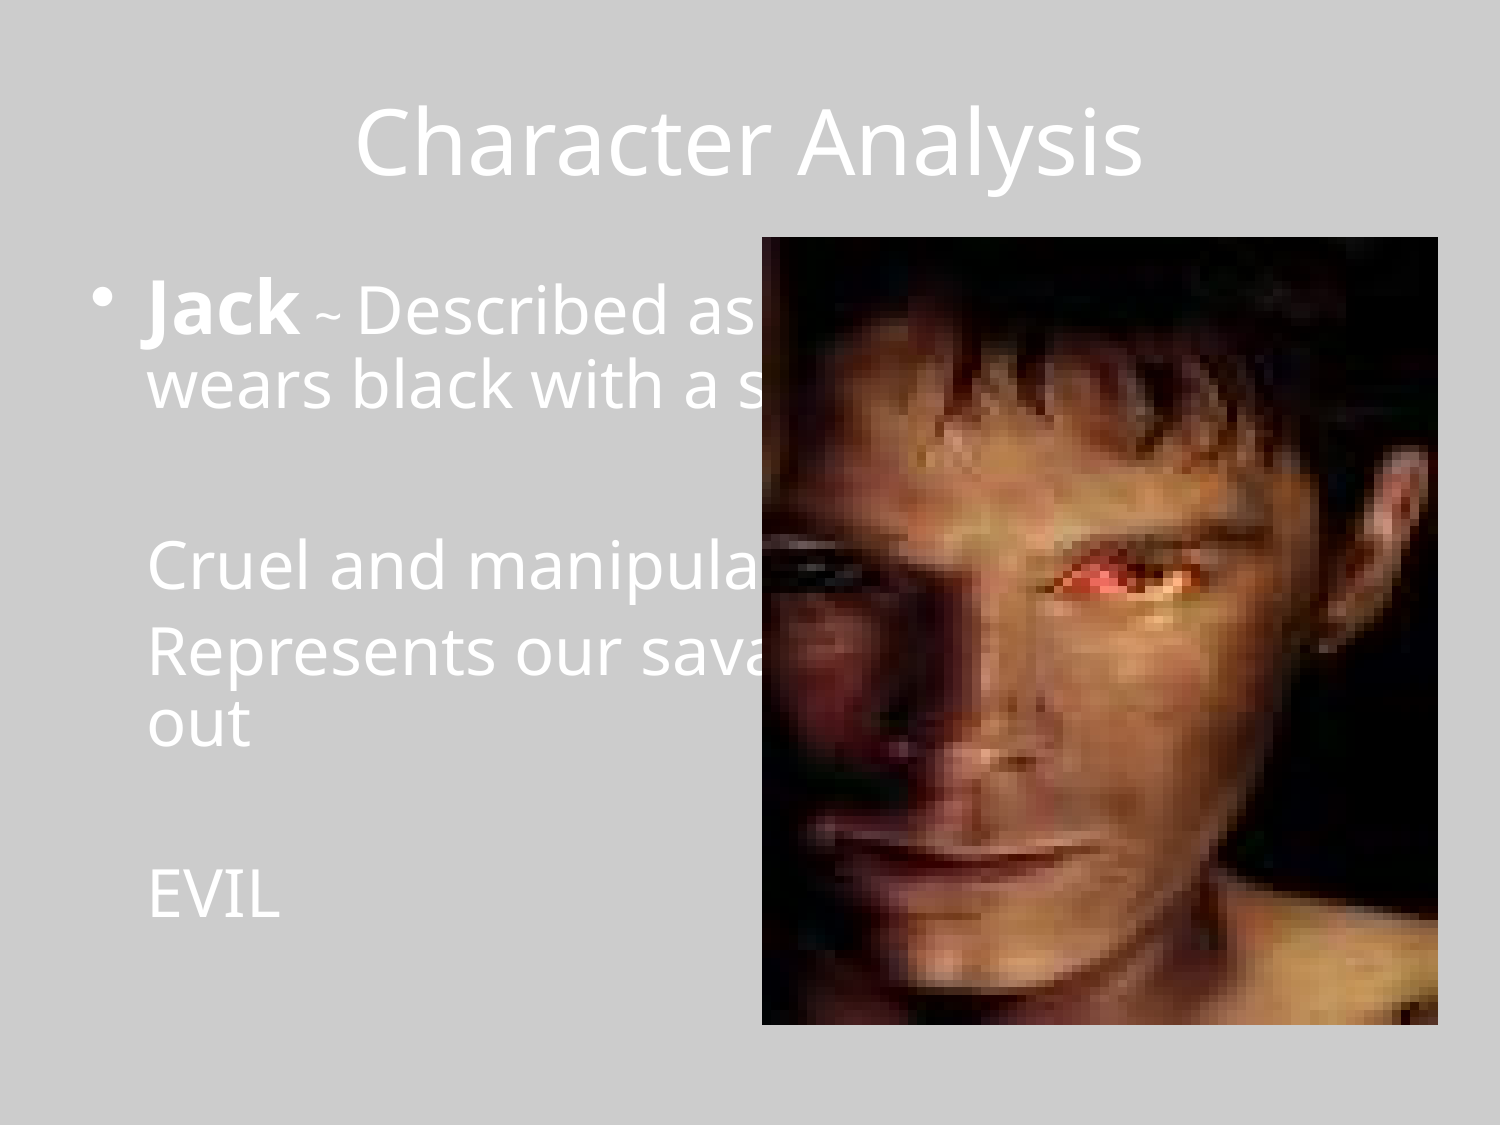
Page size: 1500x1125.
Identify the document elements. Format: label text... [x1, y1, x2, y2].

picture [762, 237, 1438, 1026]
list Jack ~ Described as having red hair, wears black with a snake clasp, ugly Cruel and manipulative Represents our savage instincts played out EVIL [74, 262, 757, 1006]
title Character Analysis [74, 44, 1426, 233]
